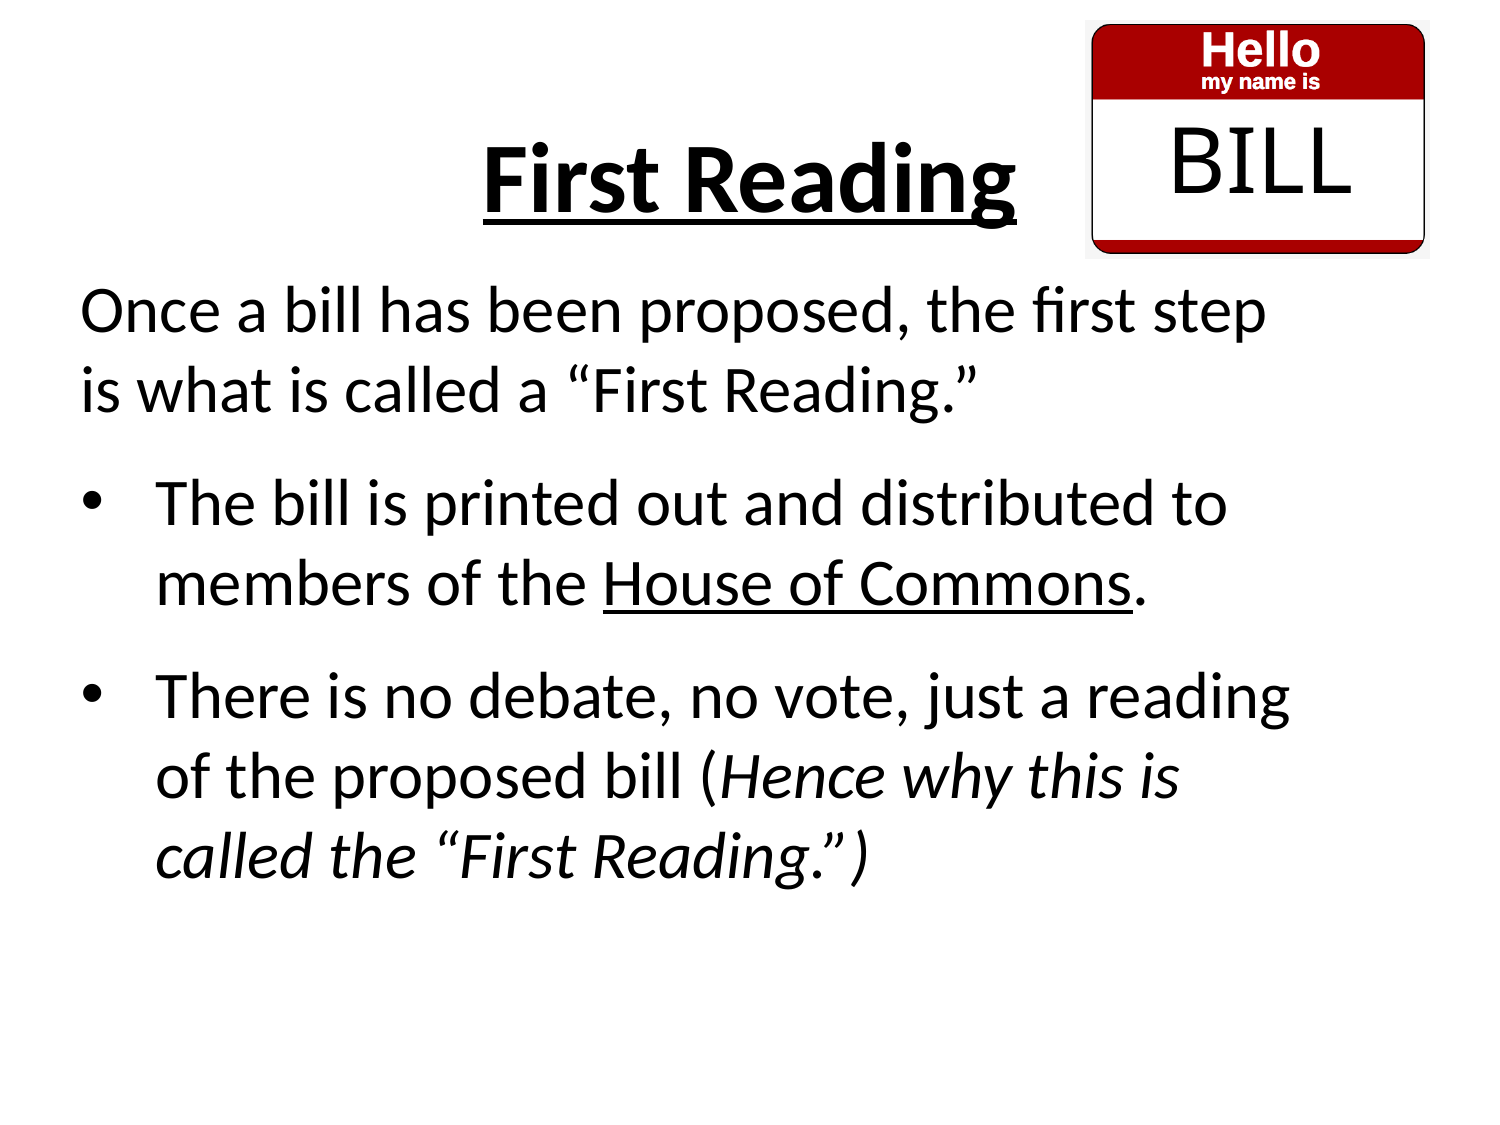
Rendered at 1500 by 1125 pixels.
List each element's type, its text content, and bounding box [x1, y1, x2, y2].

text_box First Reading [269, 105, 1079, 240]
text_box Once a bill has been proposed, the first step is what is called a “First Reading.” The bill is printed out and distributed to members of the House of Commons. There is no debate, no vote, just a reading of the proposed bill (Hence why this is called the “First Reading.”) [65, 258, 1309, 900]
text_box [1084, 20, 1500, 259]
